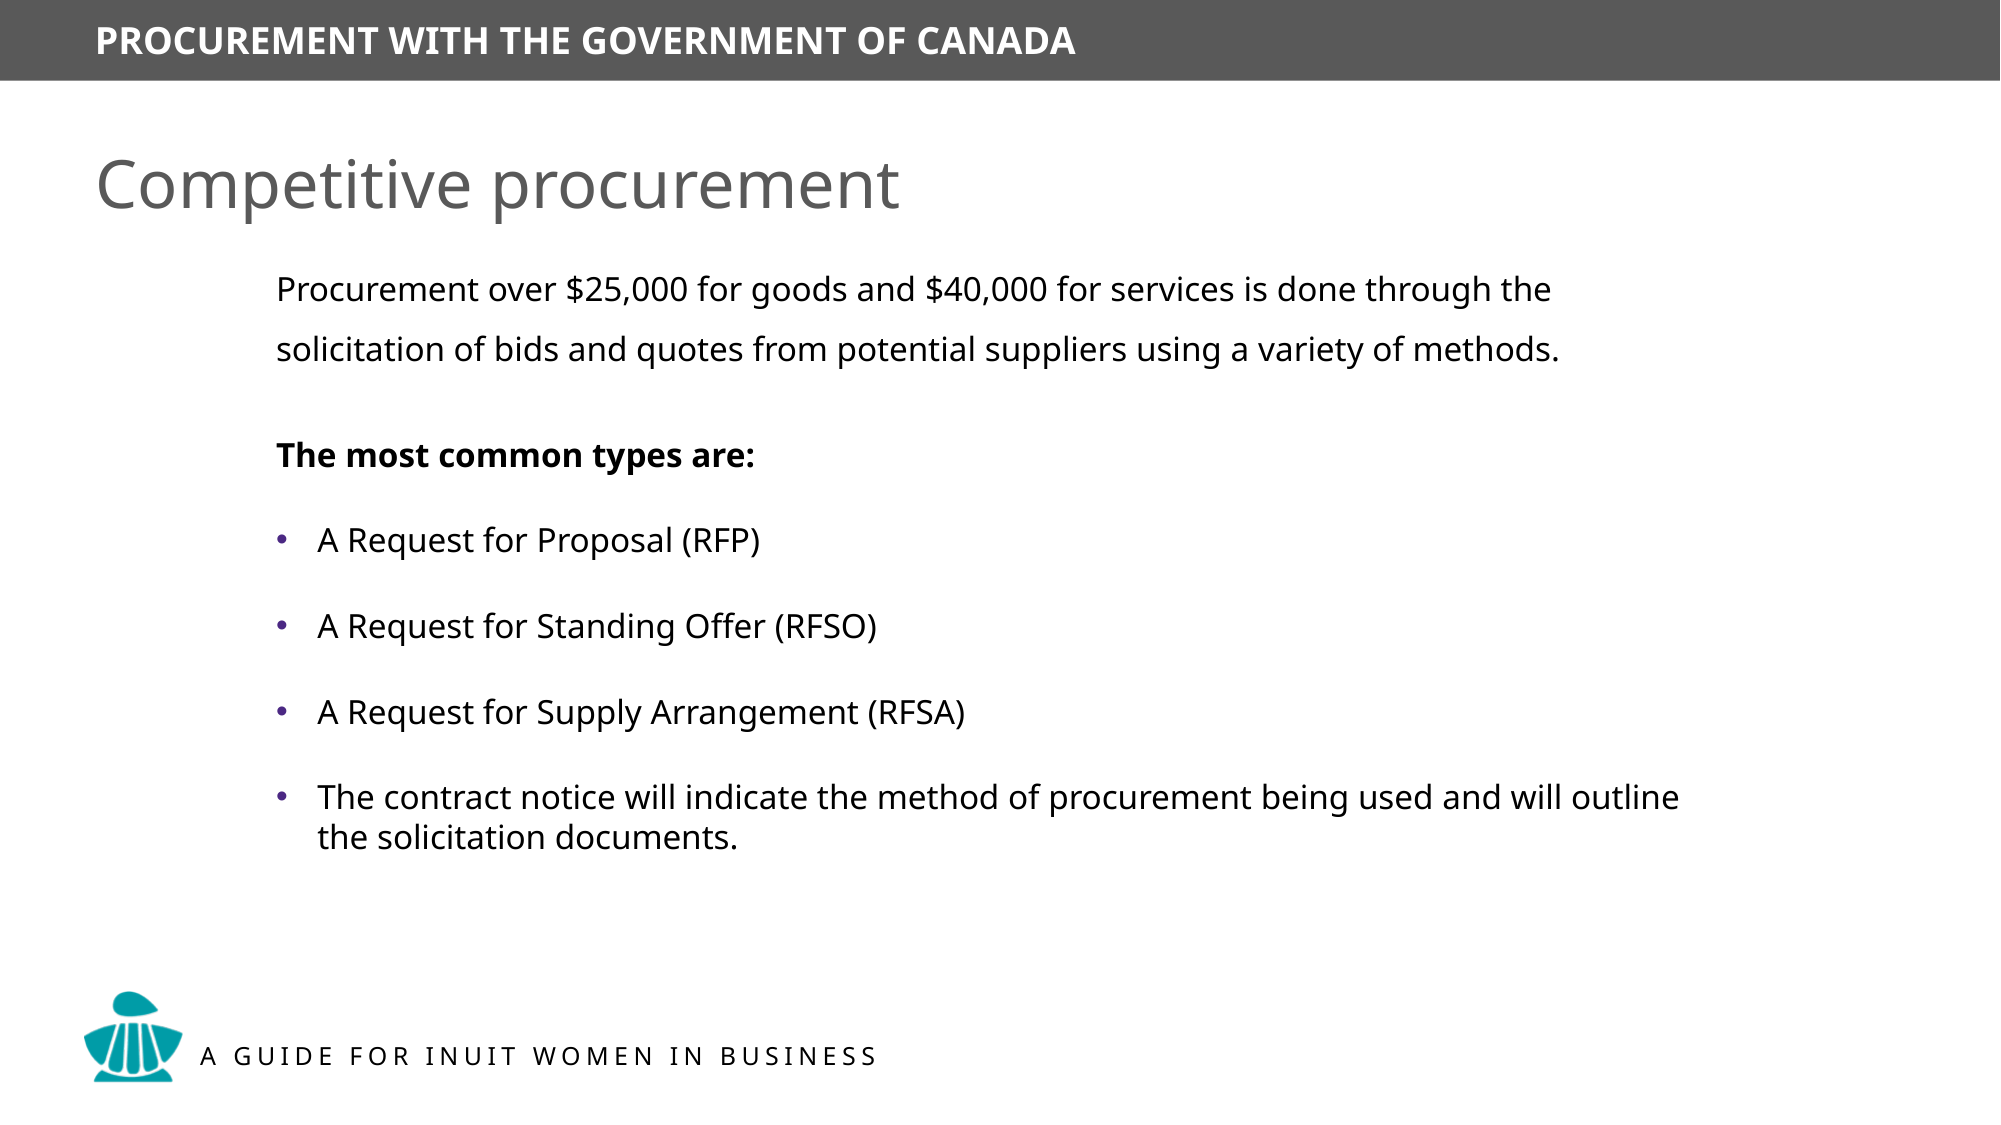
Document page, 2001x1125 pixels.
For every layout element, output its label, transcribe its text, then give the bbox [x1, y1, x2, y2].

picture [84, 991, 193, 1096]
list Procurement over $25,000 for goods and $40,000 for services is done through the solicitation of bids and quotes from potential suppliers using a variety of methods. The most common types are: A Request for Proposal (RFP) A Request for Standing Offer (RFSO) A Request for Supply Arrangement (RFSA) The contract notice will indicate the method of procurement being used and will outline the solicitation documents. [261, 241, 1730, 1009]
title Competitive procurement [80, 132, 1103, 241]
